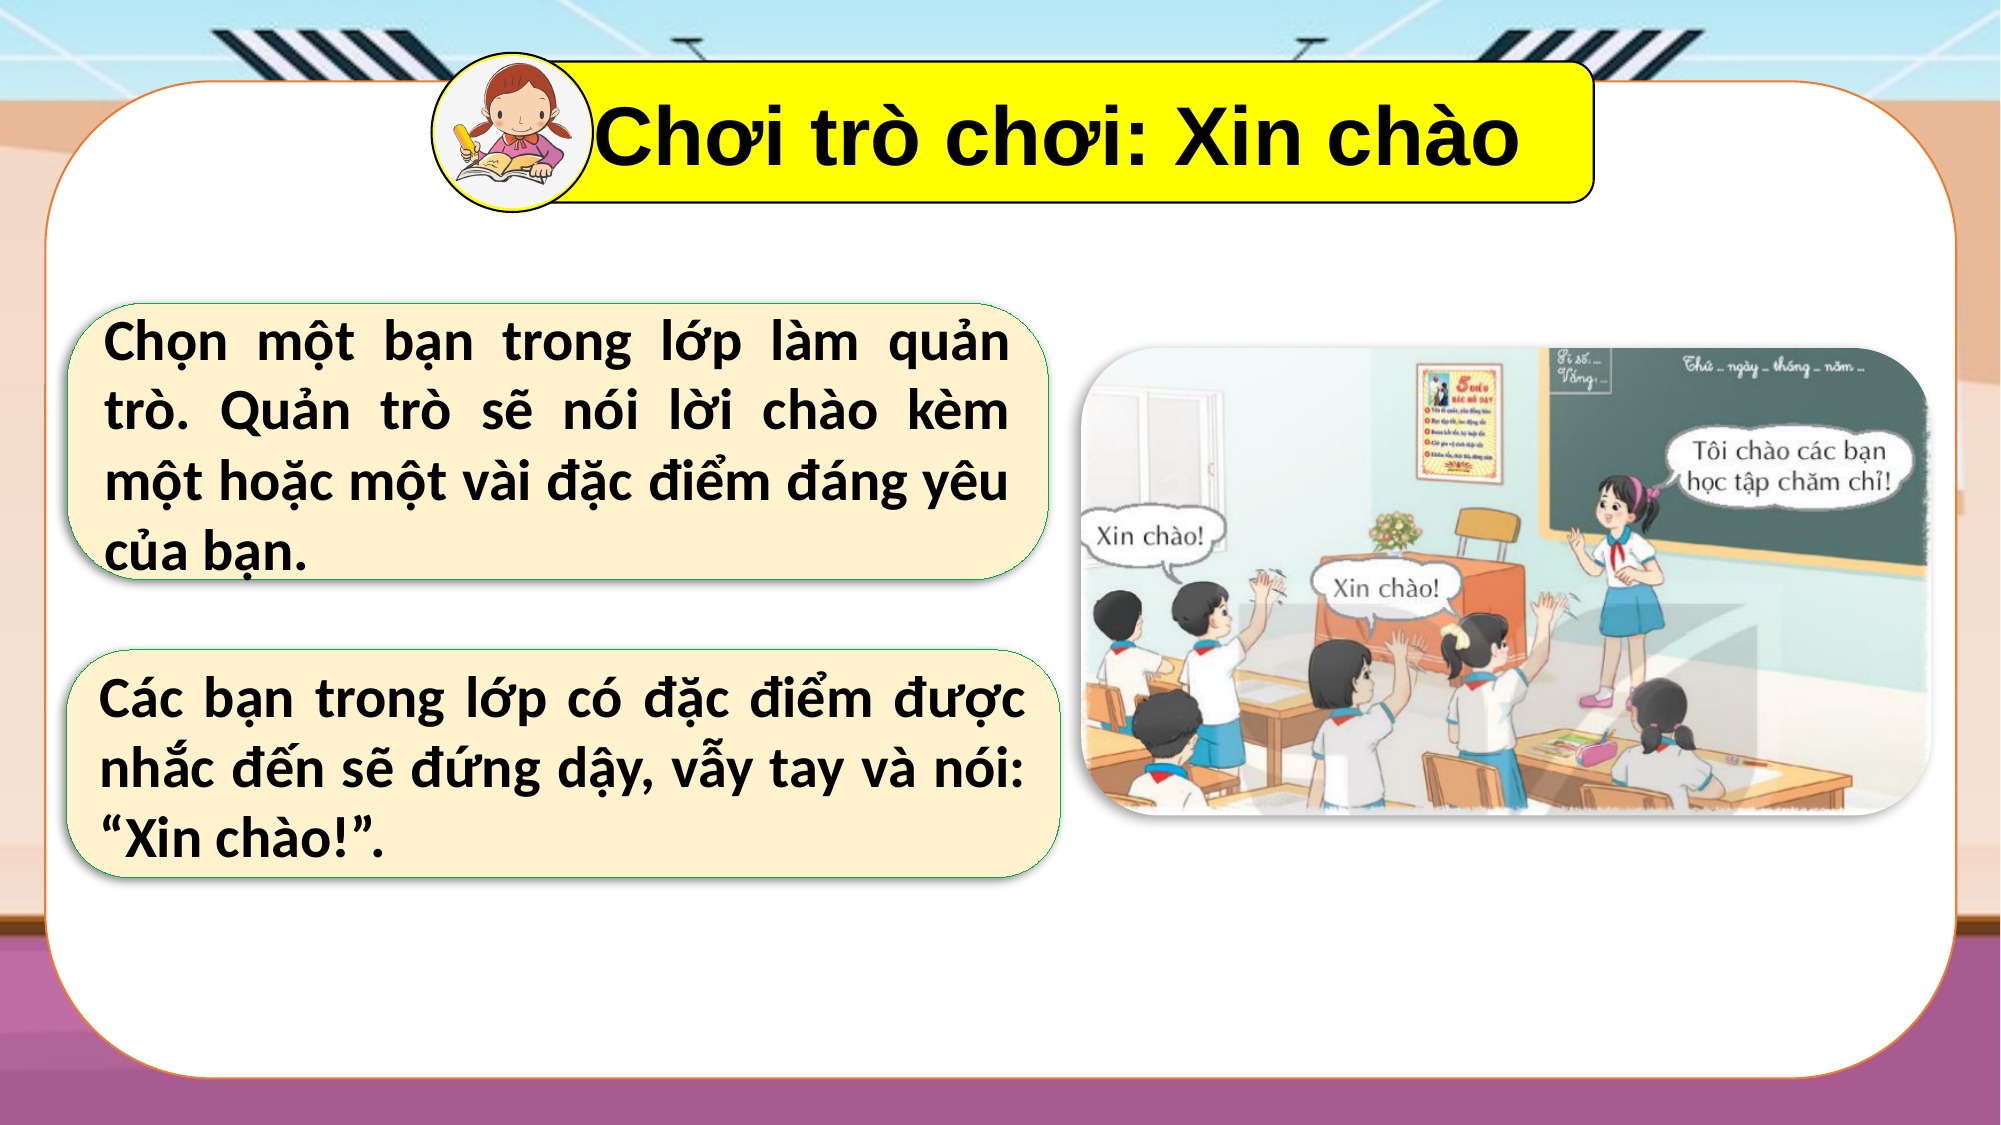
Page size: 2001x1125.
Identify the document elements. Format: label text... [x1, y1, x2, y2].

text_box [431, 52, 1594, 212]
text_box Chọn một bạn trong lớp làm quản trò. Quản trò sẽ nói lời chào kèm một hoặc một vài đặc điểm đáng yêu của bạn. [67, 303, 1049, 580]
text_box Các bạn trong lớp có đặc điểm được nhắc đến sẽ đứng dậy, vẫy tay và nói: “Xin chào!”. [66, 649, 1061, 878]
text_box [44, 80, 1958, 1080]
picture [0, 0, 2001, 1125]
